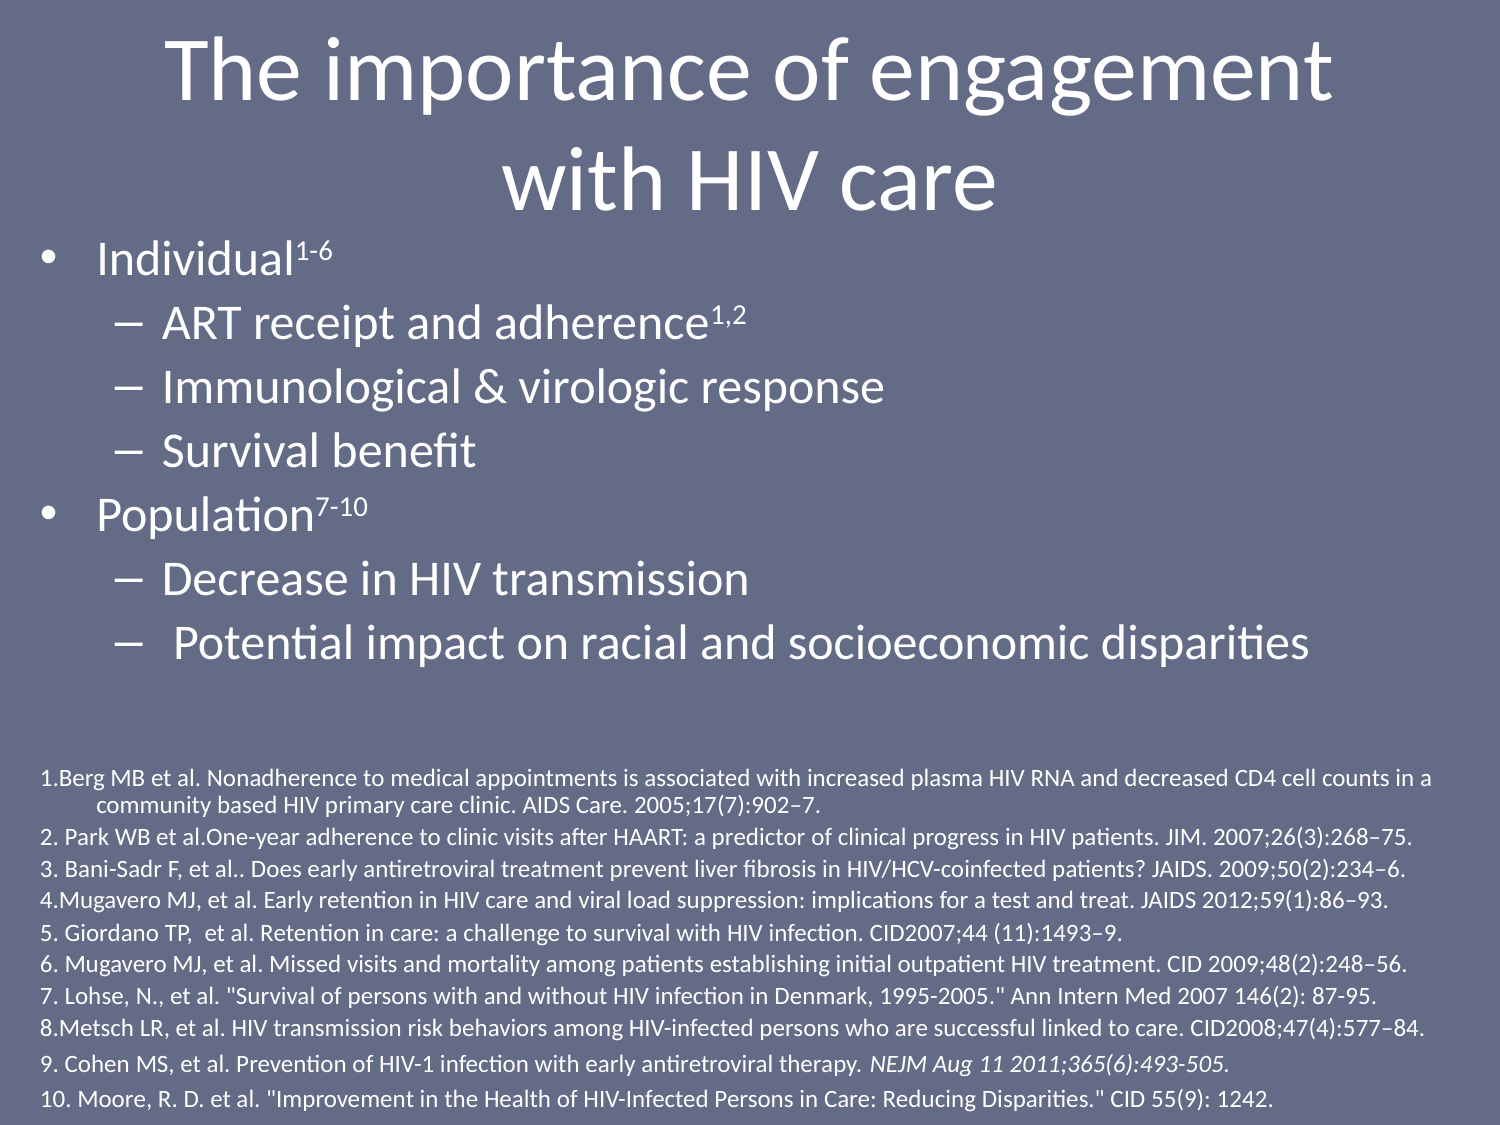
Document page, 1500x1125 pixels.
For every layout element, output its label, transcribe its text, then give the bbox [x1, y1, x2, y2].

list Individual1-6 ART receipt and adherence1,2 Immunological & virologic response Survival benefit Population7-10 Decrease in HIV transmission Potential impact on racial and socioeconomic disparities 1.Berg MB et al. Nonadherence to medical appointments is associated with increased plasma HIV RNA and decreased CD4 cell counts in a community based HIV primary care clinic. AIDS Care. 2005;17(7):902–7. 2. Park WB et al.One-year adherence to clinic visits after HAART: a predictor of clinical progress in HIV patients. JIM. 2007;26(3):268–75. 3. Bani-Sadr F, et al.. Does early antiretroviral treatment prevent liver fibrosis in HIV/HCV-coinfected patients? JAIDS. 2009;50(2):234–6. 4.Mugavero MJ, et al. Early retention in HIV care and viral load suppression: implications for a test and treat. JAIDS 2012;59(1):86–93. 5. Giordano TP, et al. Retention in care: a challenge to survival with HIV infection. CID2007;44 (11):1493–9. 6. Mugavero MJ, et al. Missed visits and mortality among patients establishing initial outpatient HIV treatment. CID 2009;48(2):248–56. 7. Lohse, N., et al. "Survival of persons with and without HIV infection in Denmark, 1995-2005." Ann Intern Med 2007 146(2): 87-95. 8.Metsch LR, et al. HIV transmission risk behaviors among HIV-infected persons who are successful linked to care. CID2008;47(4):577–84. 9. Cohen MS, et al. Prevention of HIV-1 infection with early antiretroviral therapy. NEJM Aug 11 2011;365(6):493-505. 10. Moore, R. D. et al. "Improvement in the Health of HIV-Infected Persons in Care: Reducing Disparities." CID 55(9): 1242. [24, 224, 1463, 1125]
title The importance of engagement with HIV care [75, 24, 1425, 213]
